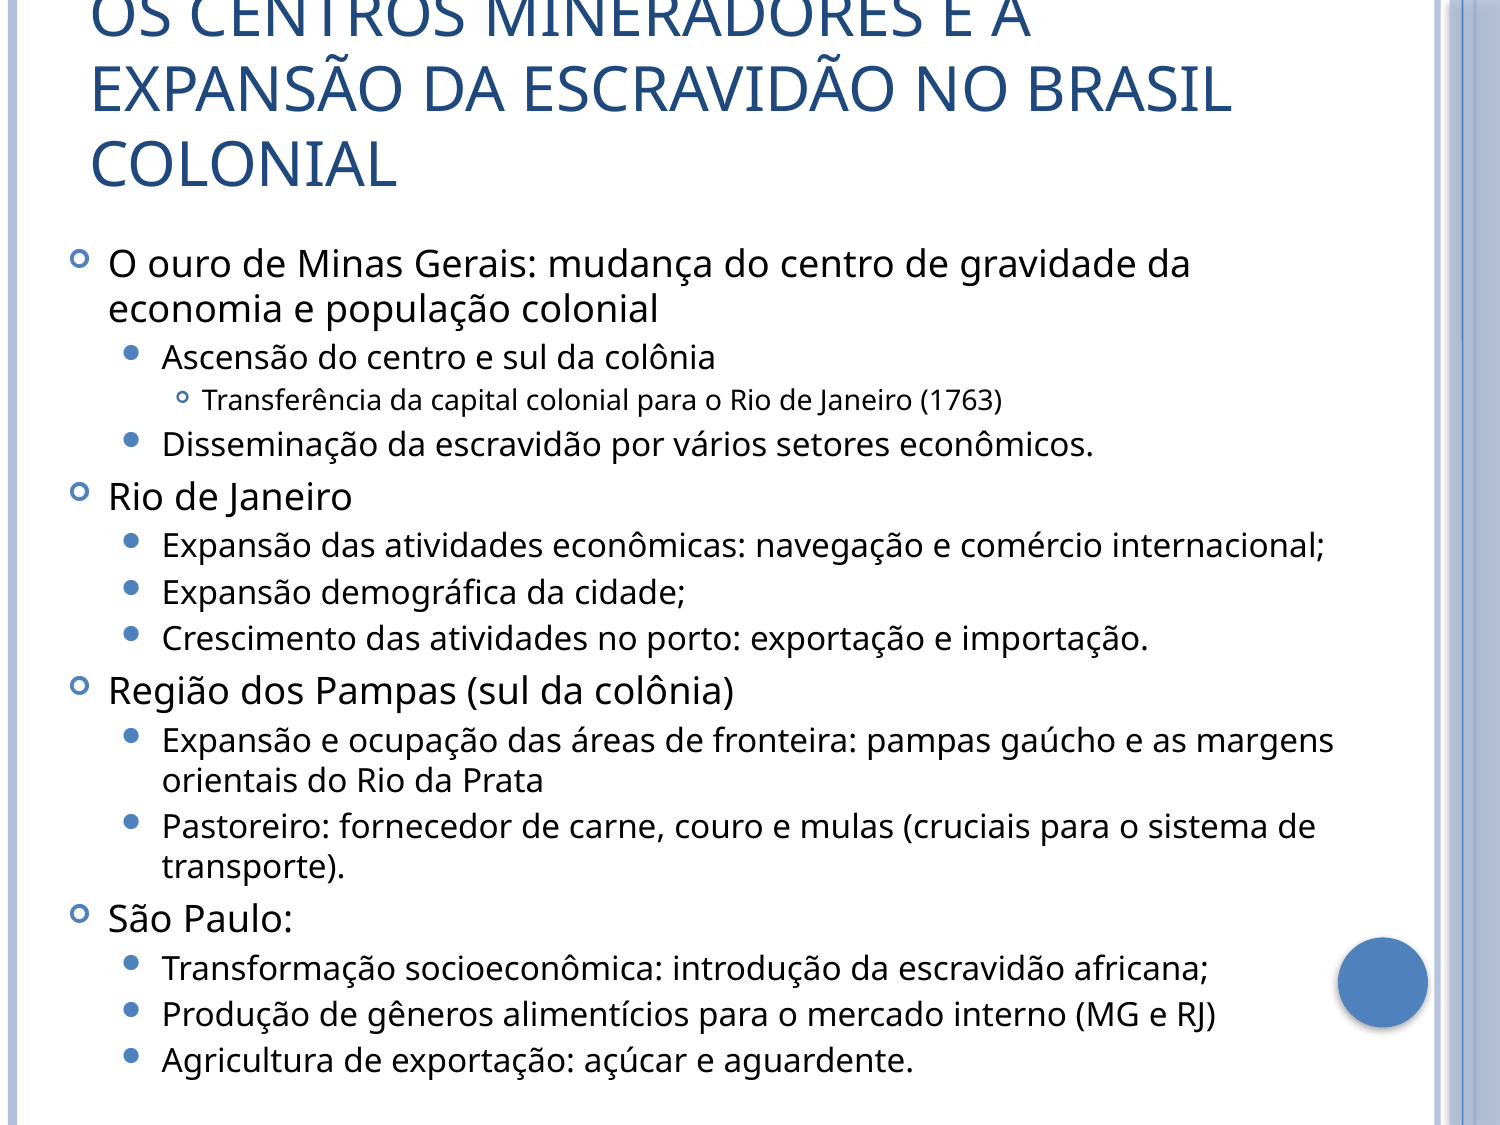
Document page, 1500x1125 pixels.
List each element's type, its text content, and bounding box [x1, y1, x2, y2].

title Os centros mineradores e a expansão da escravidão no Brasil colonial [75, 19, 1300, 207]
list O ouro de Minas Gerais: mudança do centro de gravidade da economia e população colonial Ascensão do centro e sul da colônia Transferência da capital colonial para o Rio de Janeiro (1763) Disseminação da escravidão por vários setores econômicos. Rio de Janeiro Expansão das atividades econômicas: navegação e comércio internacional; Expansão demográfica da cidade; Crescimento das atividades no porto: exportação e importação. Região dos Pampas (sul da colônia) Expansão e ocupação das áreas de fronteira: pampas gaúcho e as margens orientais do Rio da Prata Pastoreiro: fornecedor de carne, couro e mulas (cruciais para o sistema de transporte). São Paulo: Transformação socioeconômica: introdução da escravidão africana; Produção de gêneros alimentícios para o mercado interno (MG e RJ) Agricultura de exportação: açúcar e aguardente. [53, 231, 1378, 1095]
